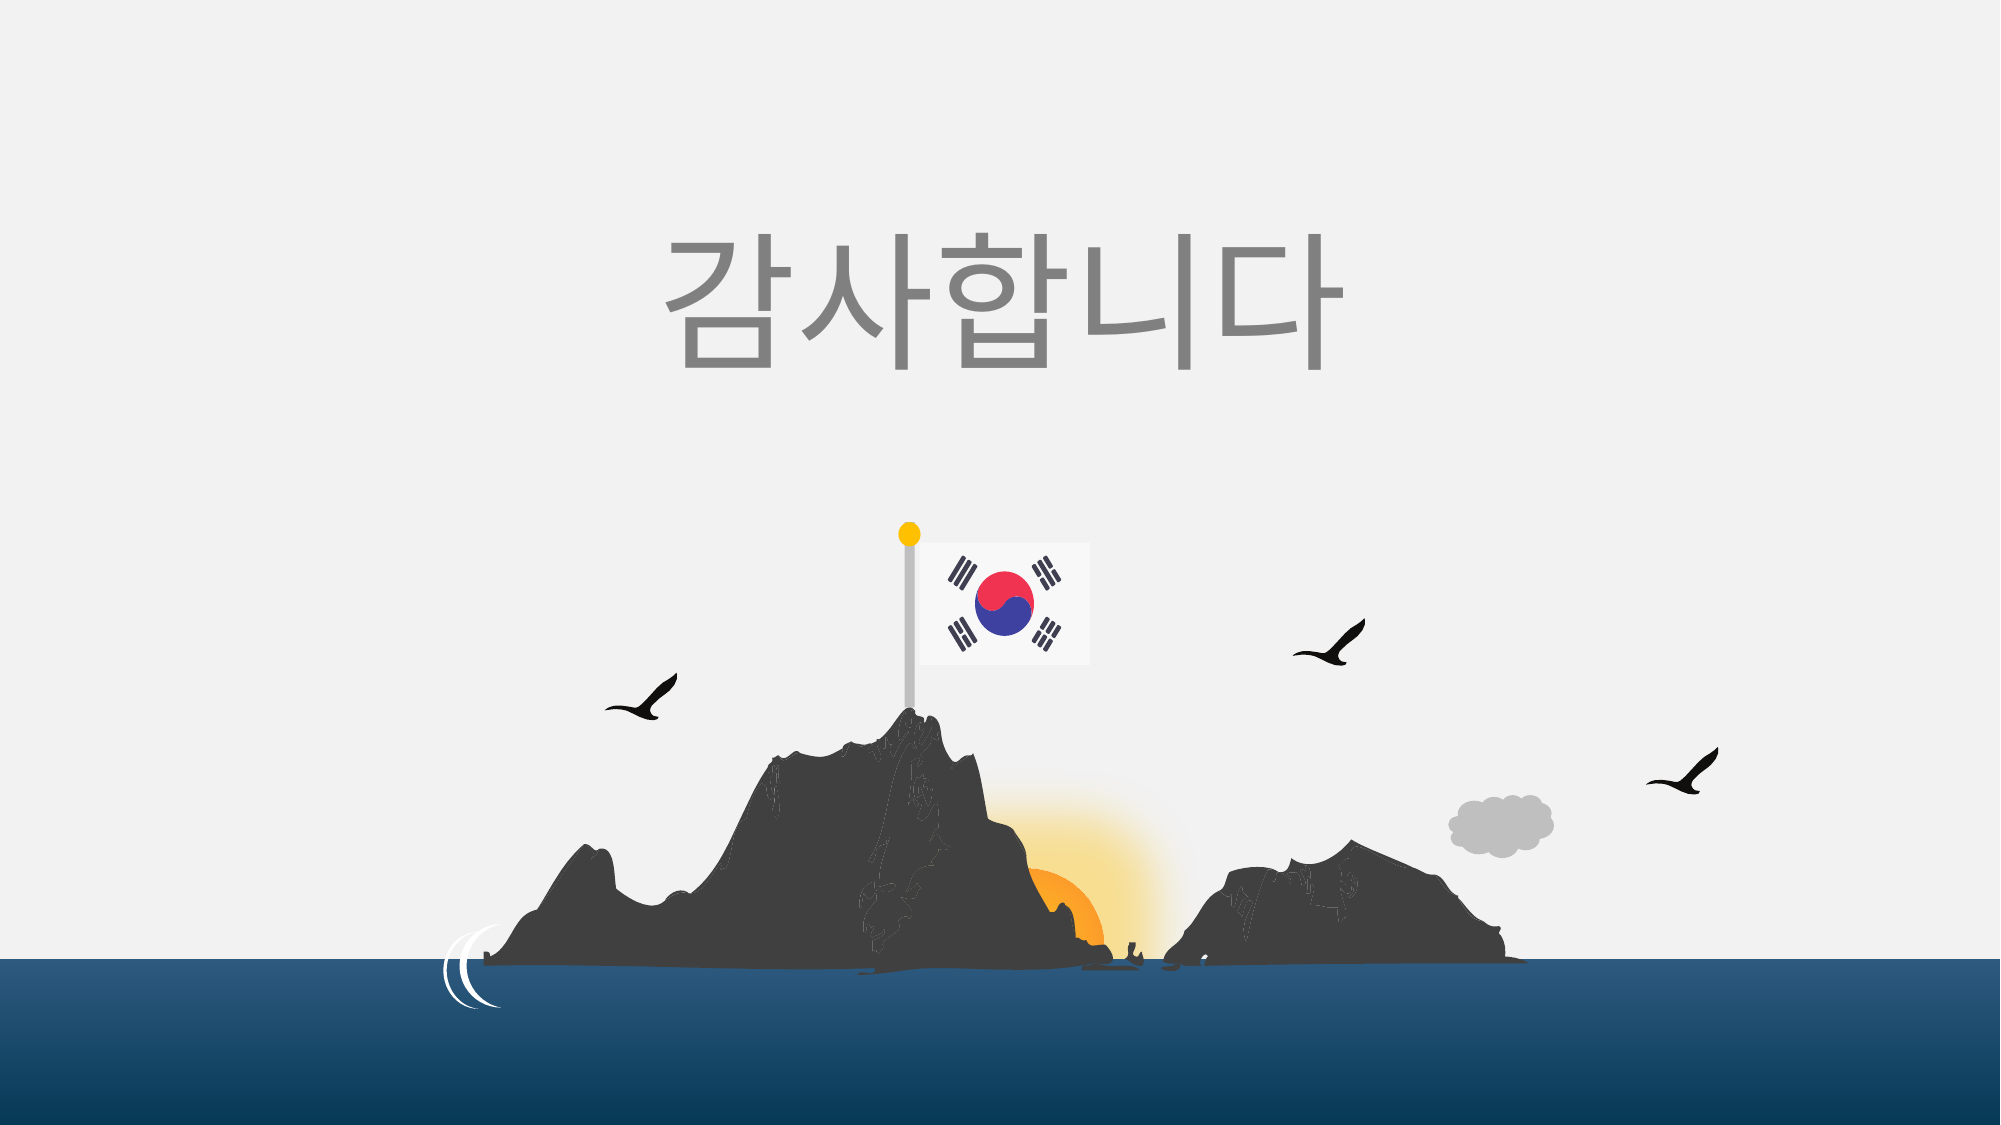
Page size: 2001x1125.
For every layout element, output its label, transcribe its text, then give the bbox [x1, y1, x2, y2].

text_box 감사합니다 [3, 110, 2000, 396]
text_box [443, 522, 1719, 1009]
text_box [0, 958, 2000, 1125]
